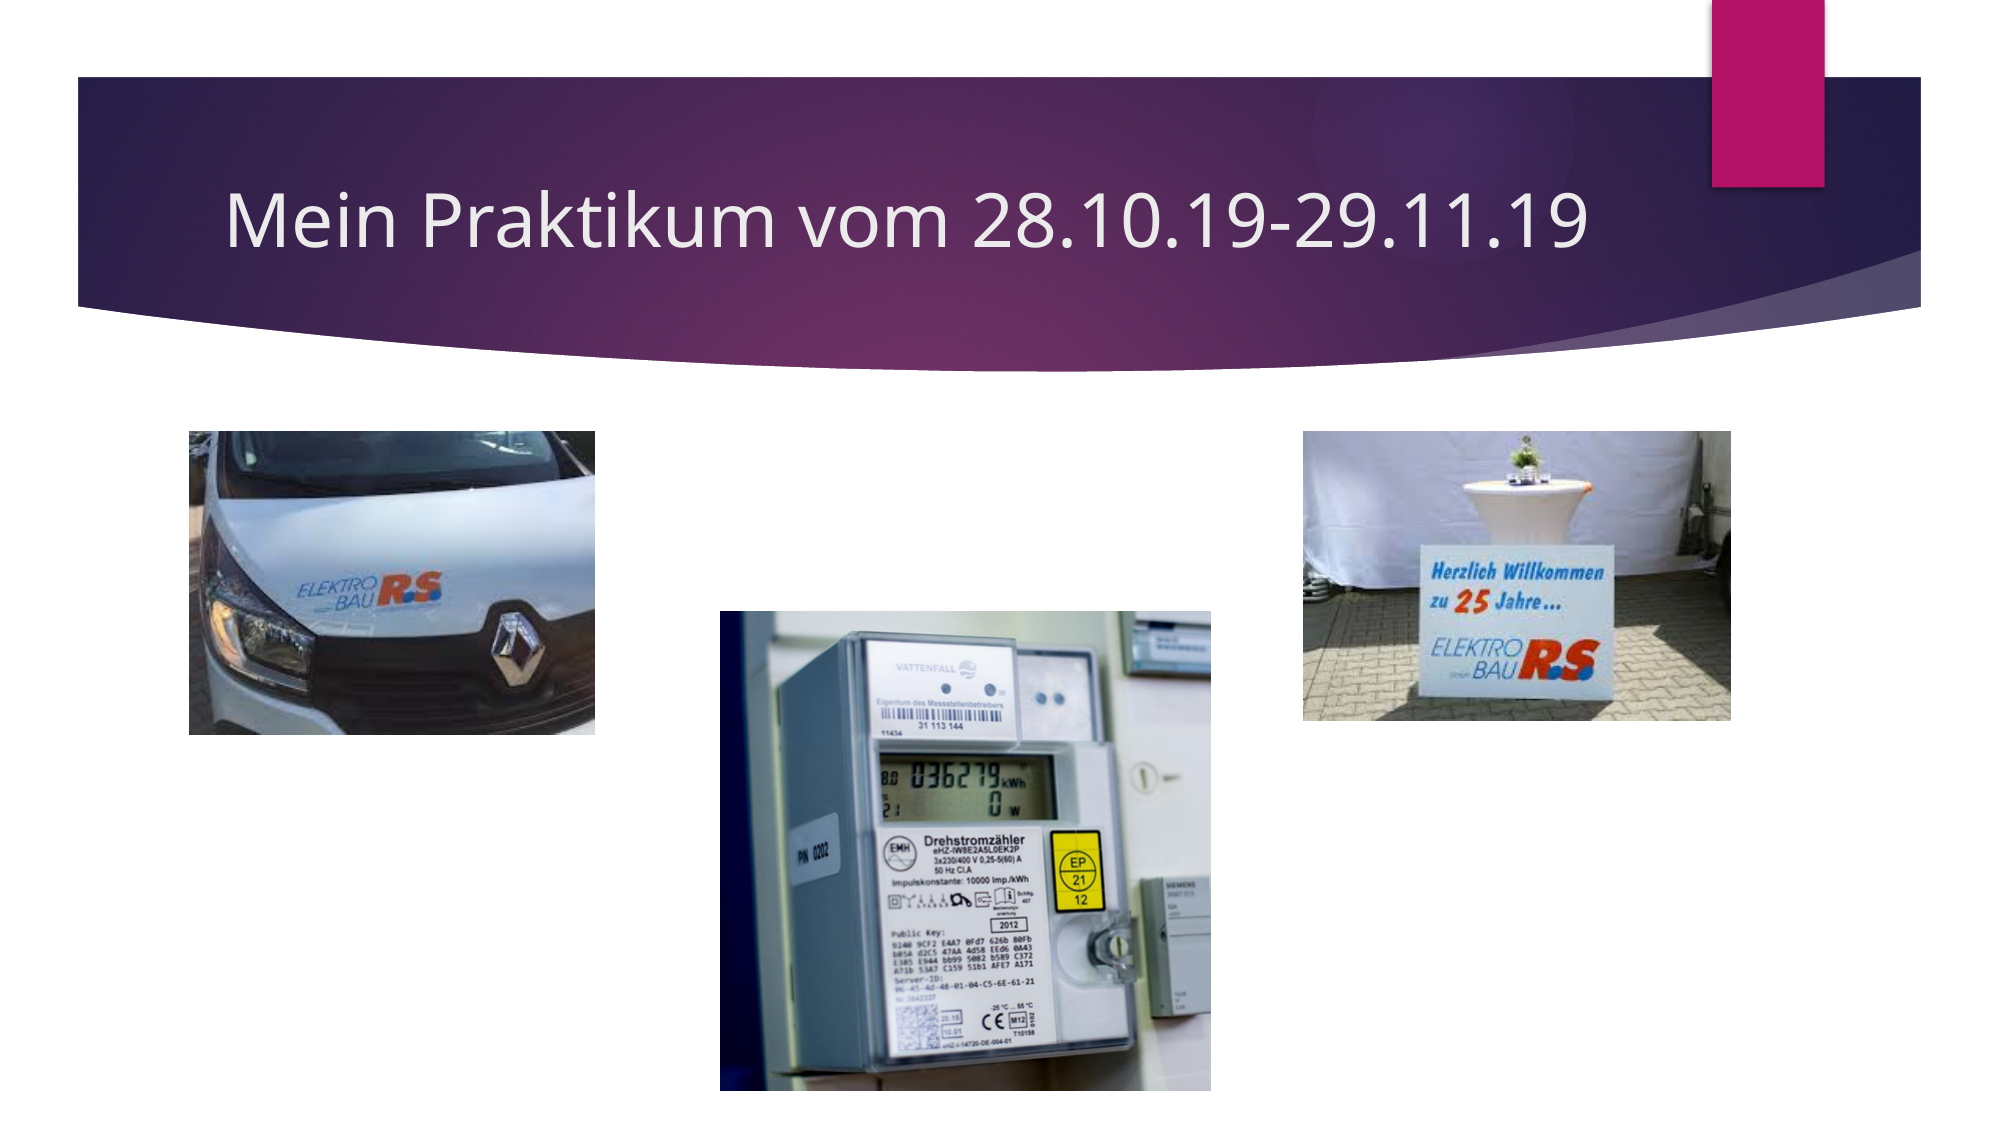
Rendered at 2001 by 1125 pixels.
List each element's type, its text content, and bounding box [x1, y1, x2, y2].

picture [720, 610, 1211, 1091]
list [189, 430, 595, 735]
title Mein Praktikum vom 28.10.19-29.11.19 [189, 159, 1627, 276]
picture [1303, 430, 1731, 721]
